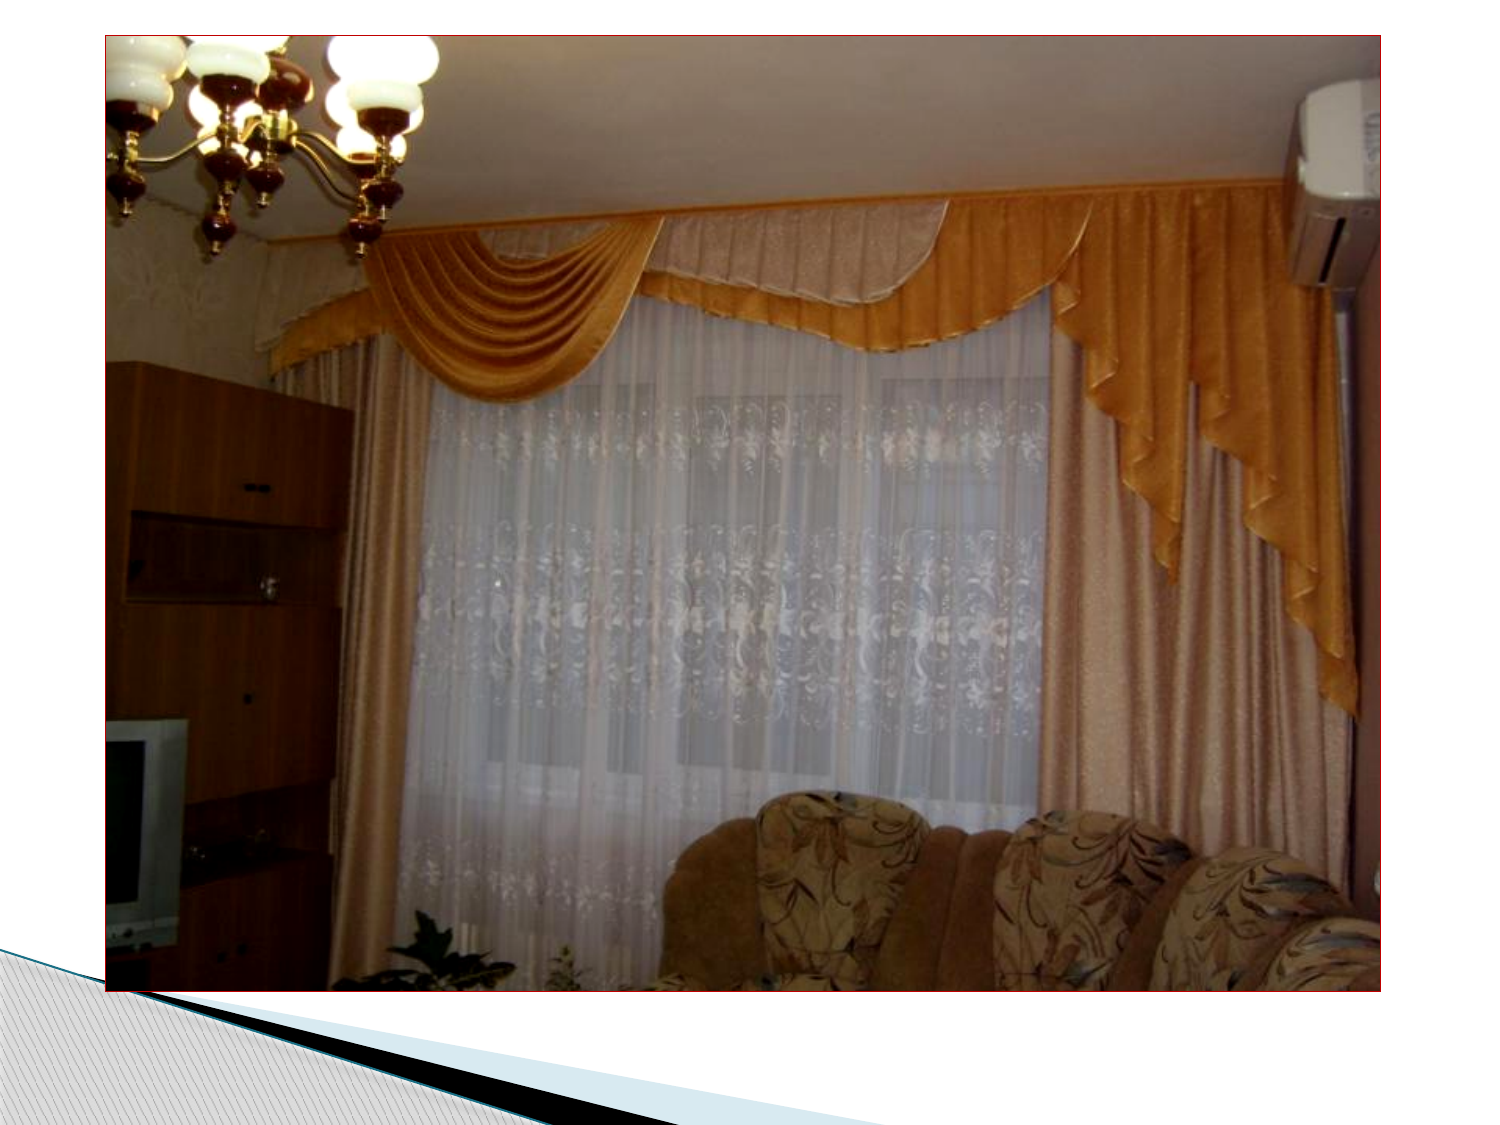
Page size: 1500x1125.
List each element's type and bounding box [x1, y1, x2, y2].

list [105, 34, 1381, 992]
